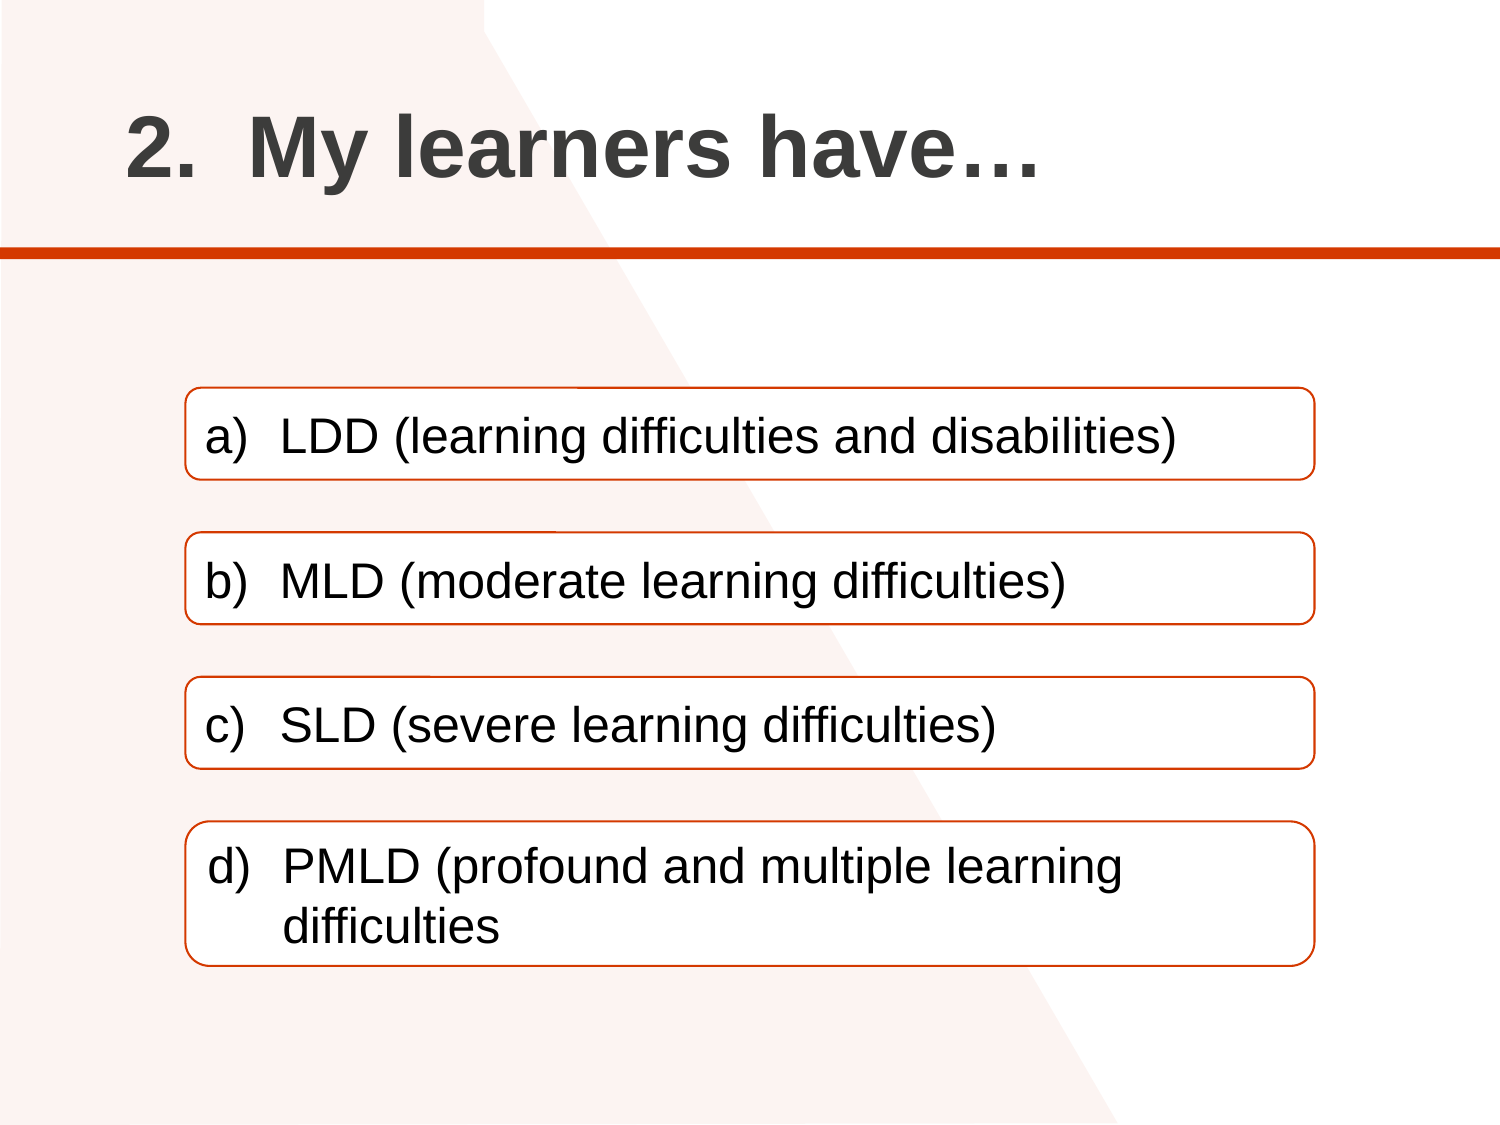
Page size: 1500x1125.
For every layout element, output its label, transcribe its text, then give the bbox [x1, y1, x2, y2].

text_box MLD (moderate learning difficulties) [184, 531, 1316, 626]
text_box LDD (learning difficulties and disabilities) [184, 386, 1316, 481]
text_box PMLD (profound and multiple learning difficulties [184, 820, 1316, 967]
text_box SLD (severe learning difficulties) [184, 675, 1316, 770]
list My learners have… [95, 44, 1405, 254]
